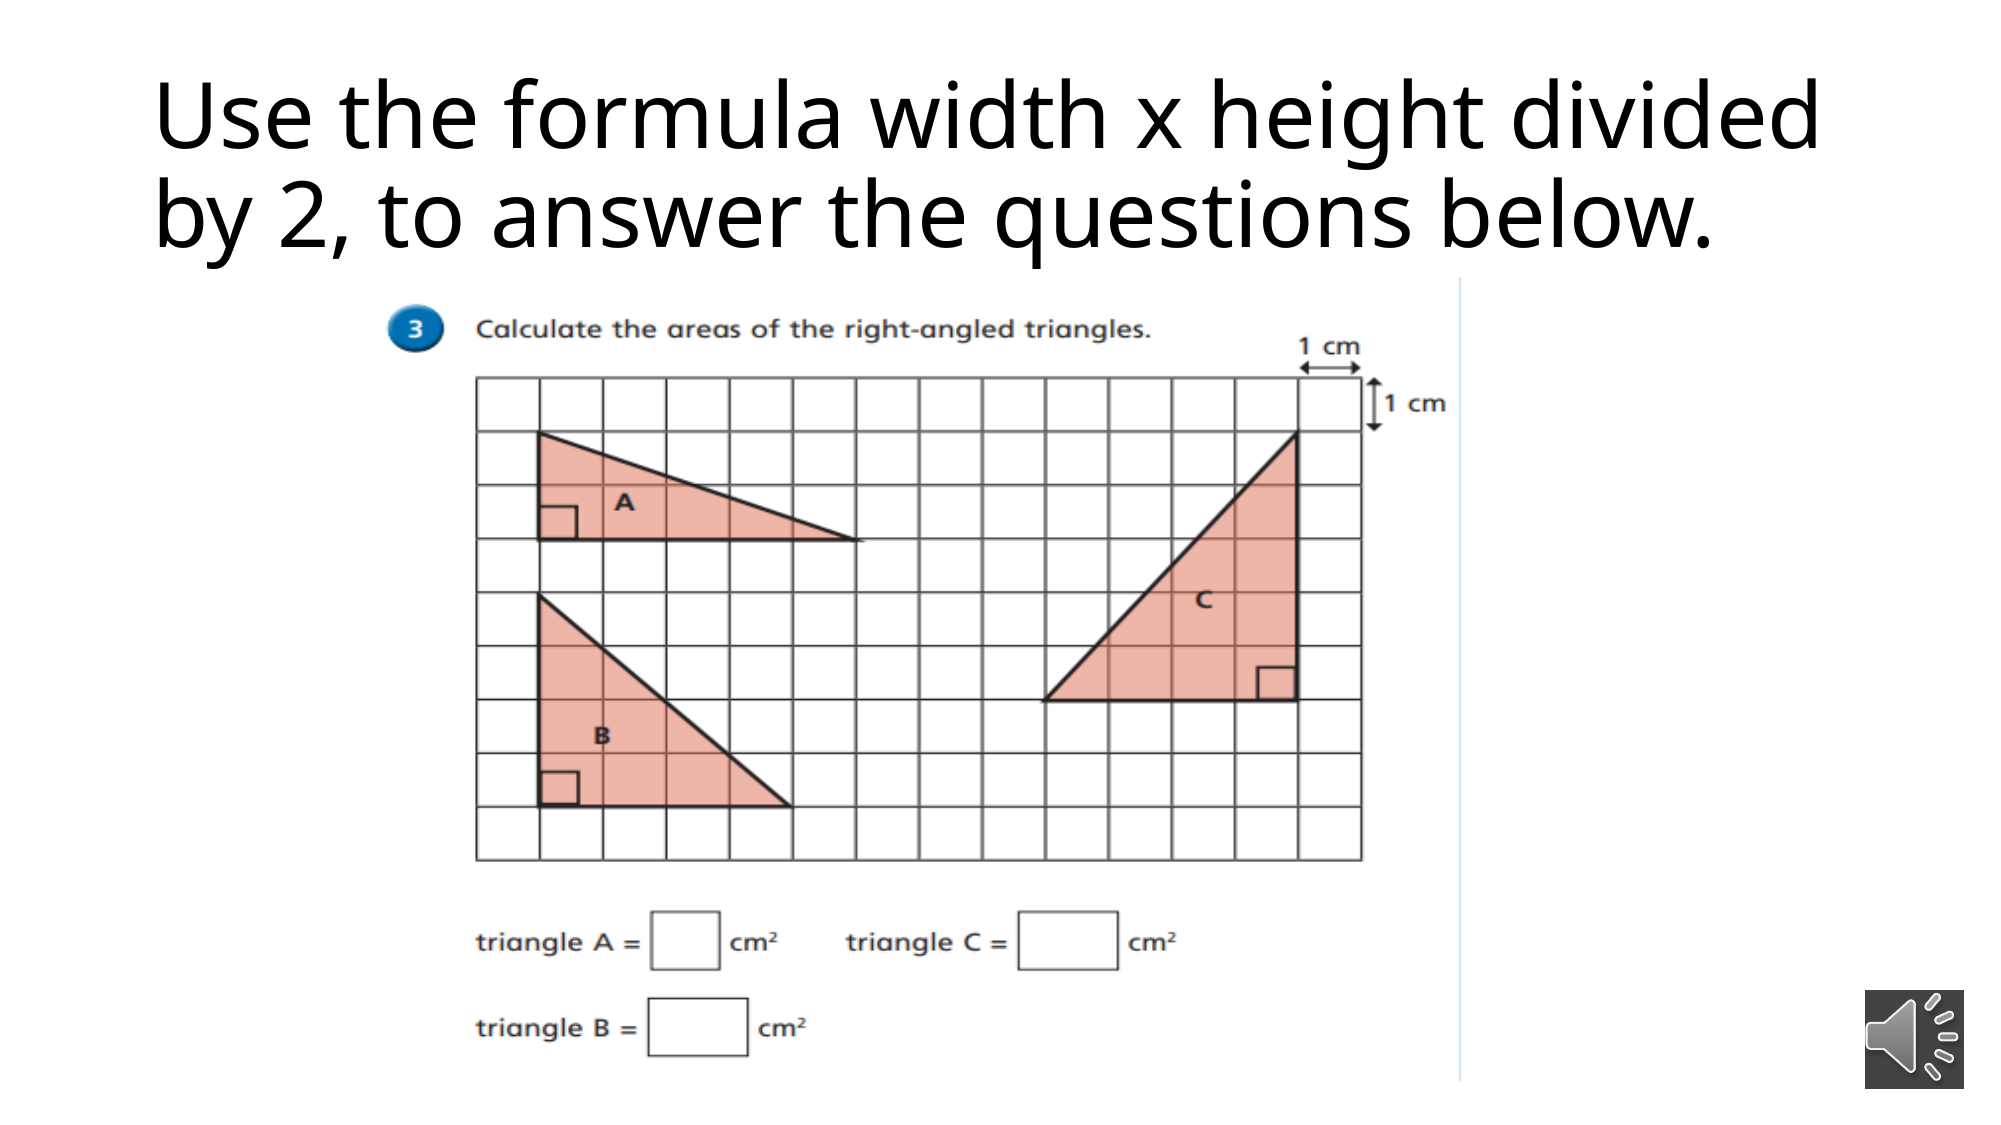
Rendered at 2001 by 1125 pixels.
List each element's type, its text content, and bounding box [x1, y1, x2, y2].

picture [1864, 989, 1965, 1090]
title Use the formula width x height divided by 2, to answer the questions below. [137, 59, 1863, 278]
picture [367, 277, 1461, 1081]
